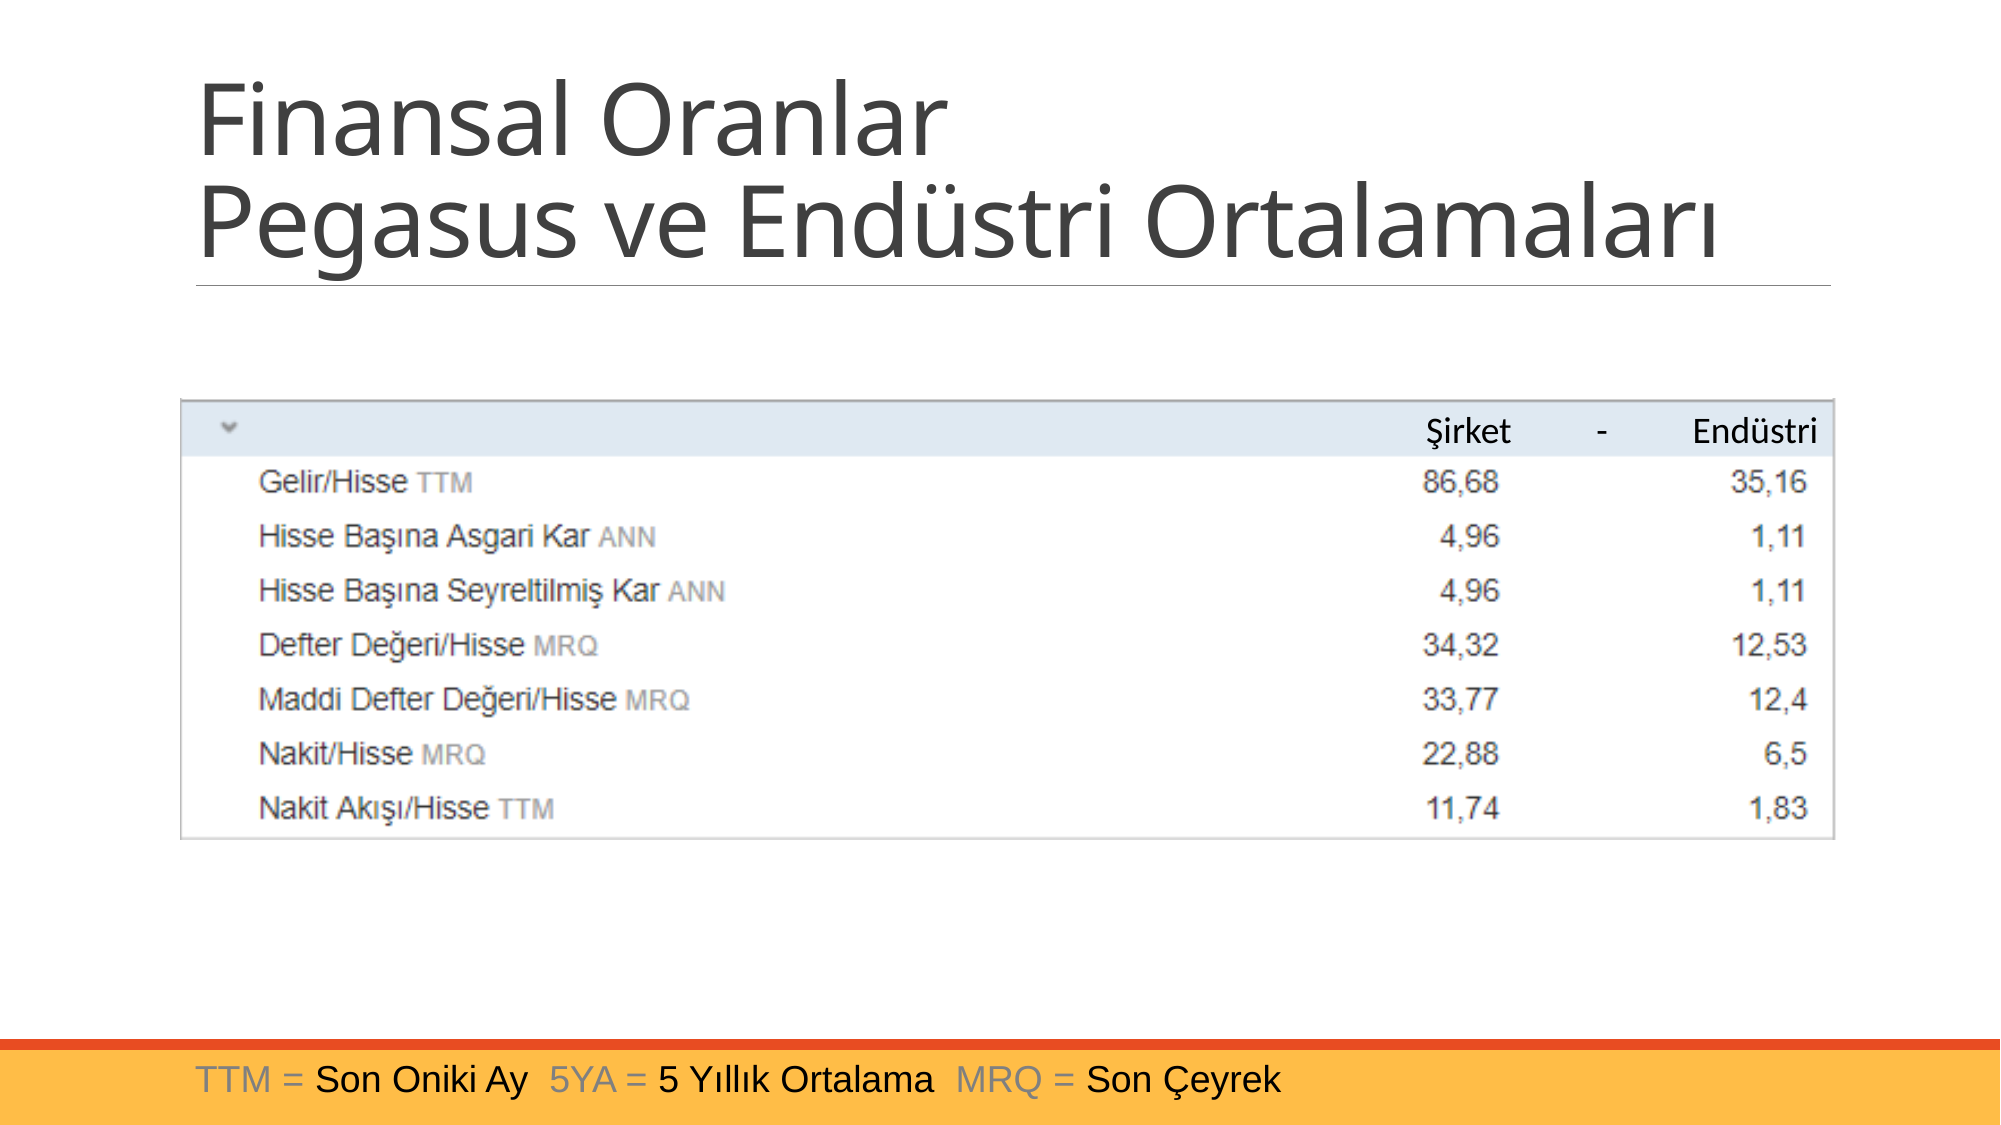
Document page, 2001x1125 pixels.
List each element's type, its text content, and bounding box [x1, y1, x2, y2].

text_box TTM = Son Oniki Ay 5YA = 5 Yıllık Ortalama MRQ = Son Çeyrek [179, 1047, 1321, 1108]
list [179, 397, 1838, 841]
title Finansal Oranlar Pegasus ve Endüstri Ortalamaları [180, 47, 1830, 285]
